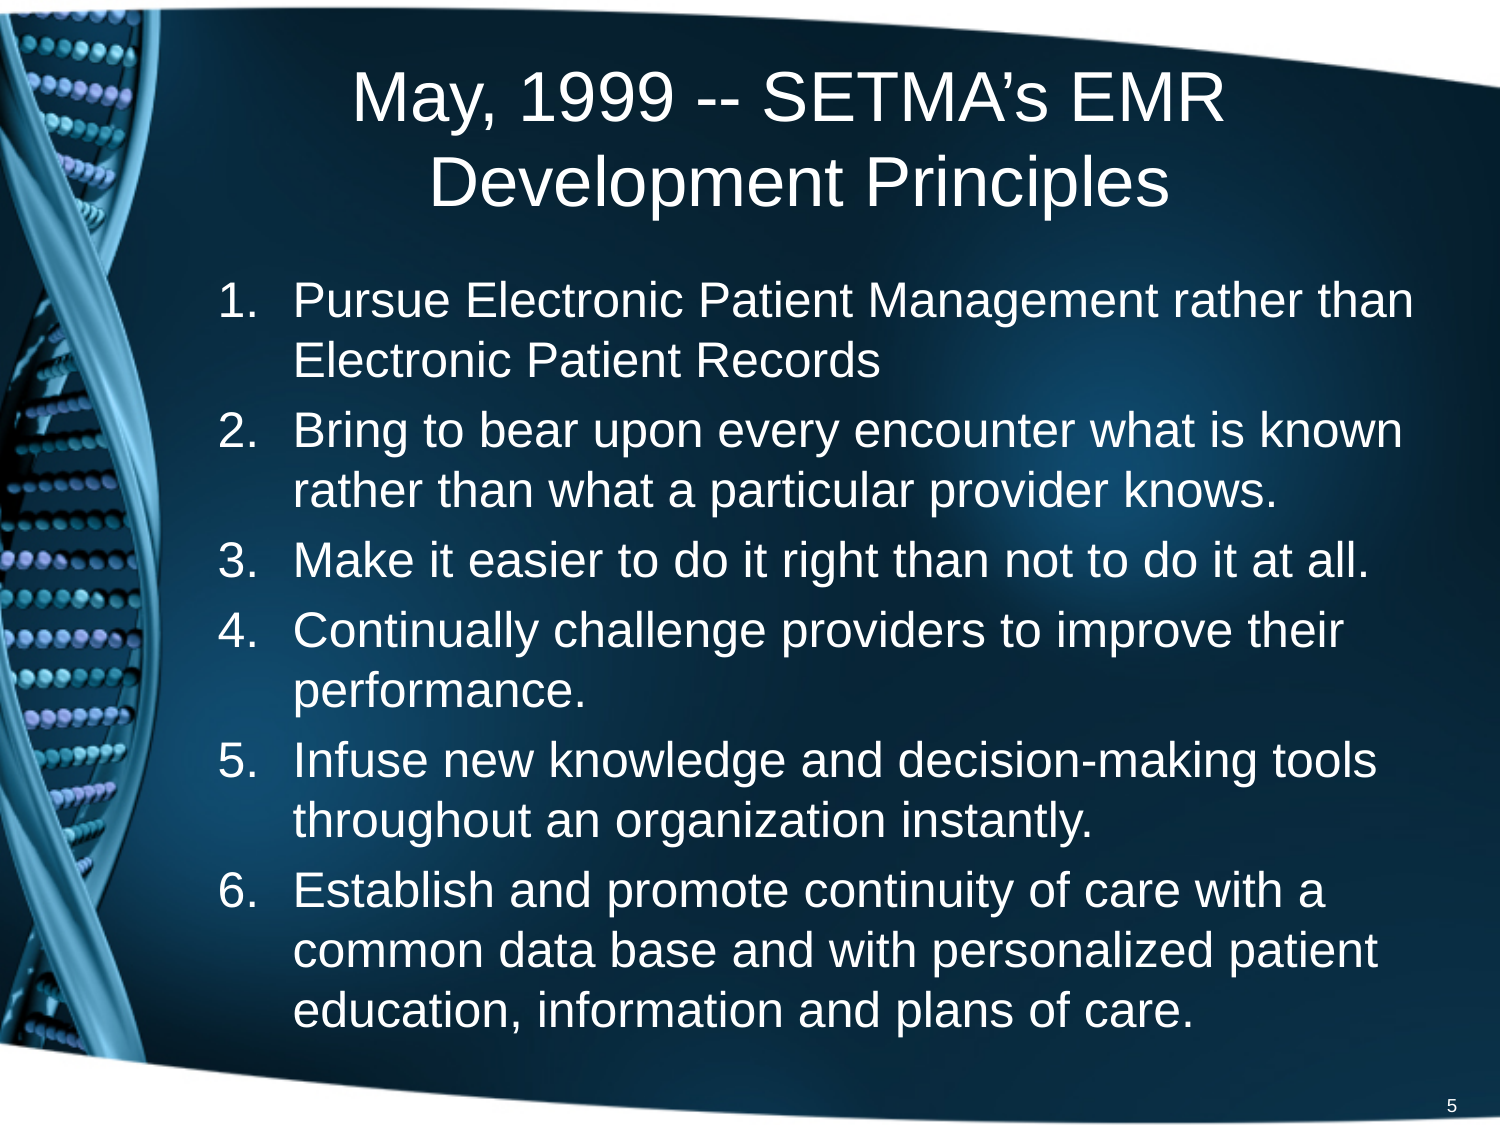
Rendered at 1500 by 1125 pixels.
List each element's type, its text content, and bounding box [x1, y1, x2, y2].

slide_number 5 [1159, 1086, 1473, 1125]
list Pursue Electronic Patient Management rather than Electronic Patient Records Bring to bear upon every encounter what is known rather than what a particular provider knows. Make it easier to do it right than not to do it at all. Continually challenge providers to improve their performance. Infuse new knowledge and decision-making tools throughout an organization instantly. Establish and promote continuity of care with a common data base and with personalized patient education, information and plans of care. [202, 259, 1442, 1125]
title May, 1999 -- SETMA’s EMR Development Principles [157, 22, 1442, 249]
picture [0, 0, 1500, 1125]
